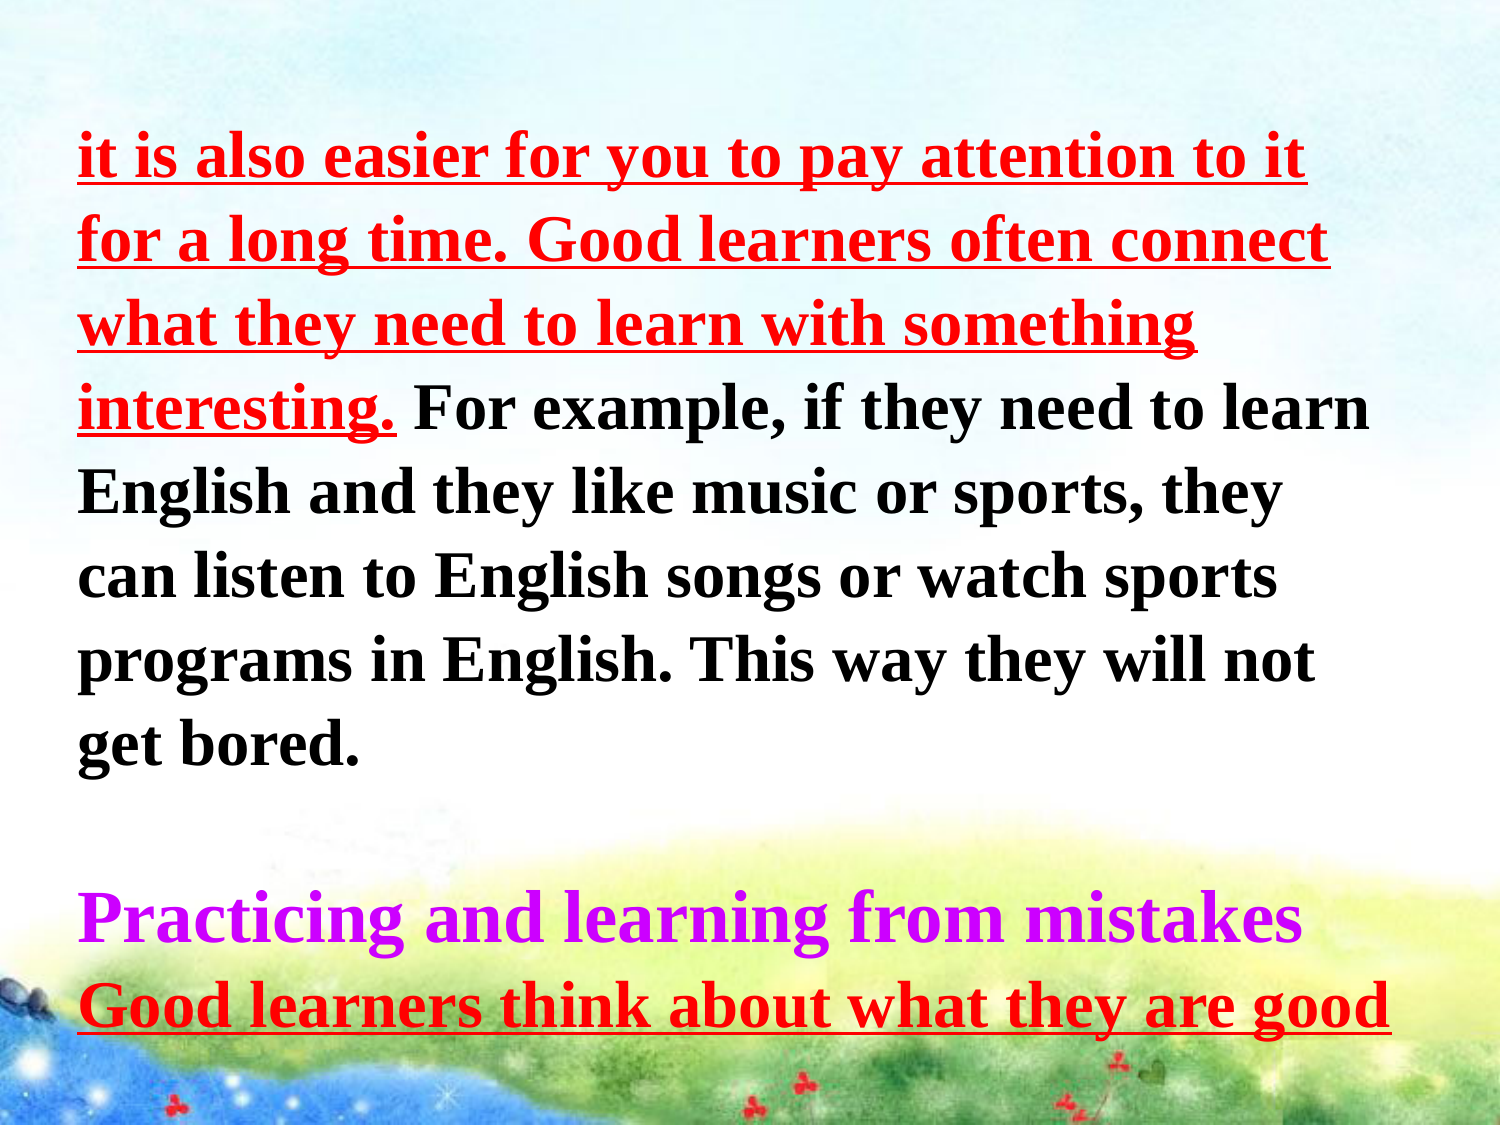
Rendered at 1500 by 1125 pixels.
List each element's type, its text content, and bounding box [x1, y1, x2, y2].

text_box it is also easier for you to pay attention to it for a long time. Good learners often connect what they need to learn with something interesting. For example, if they need to learn English and they like music or sports, they can listen to English songs or watch sports programs in English. This way they will not get bored. Practicing and learning from mistakes Good learners think about what they are good [62, 99, 1413, 1049]
picture [0, 0, 1500, 1125]
